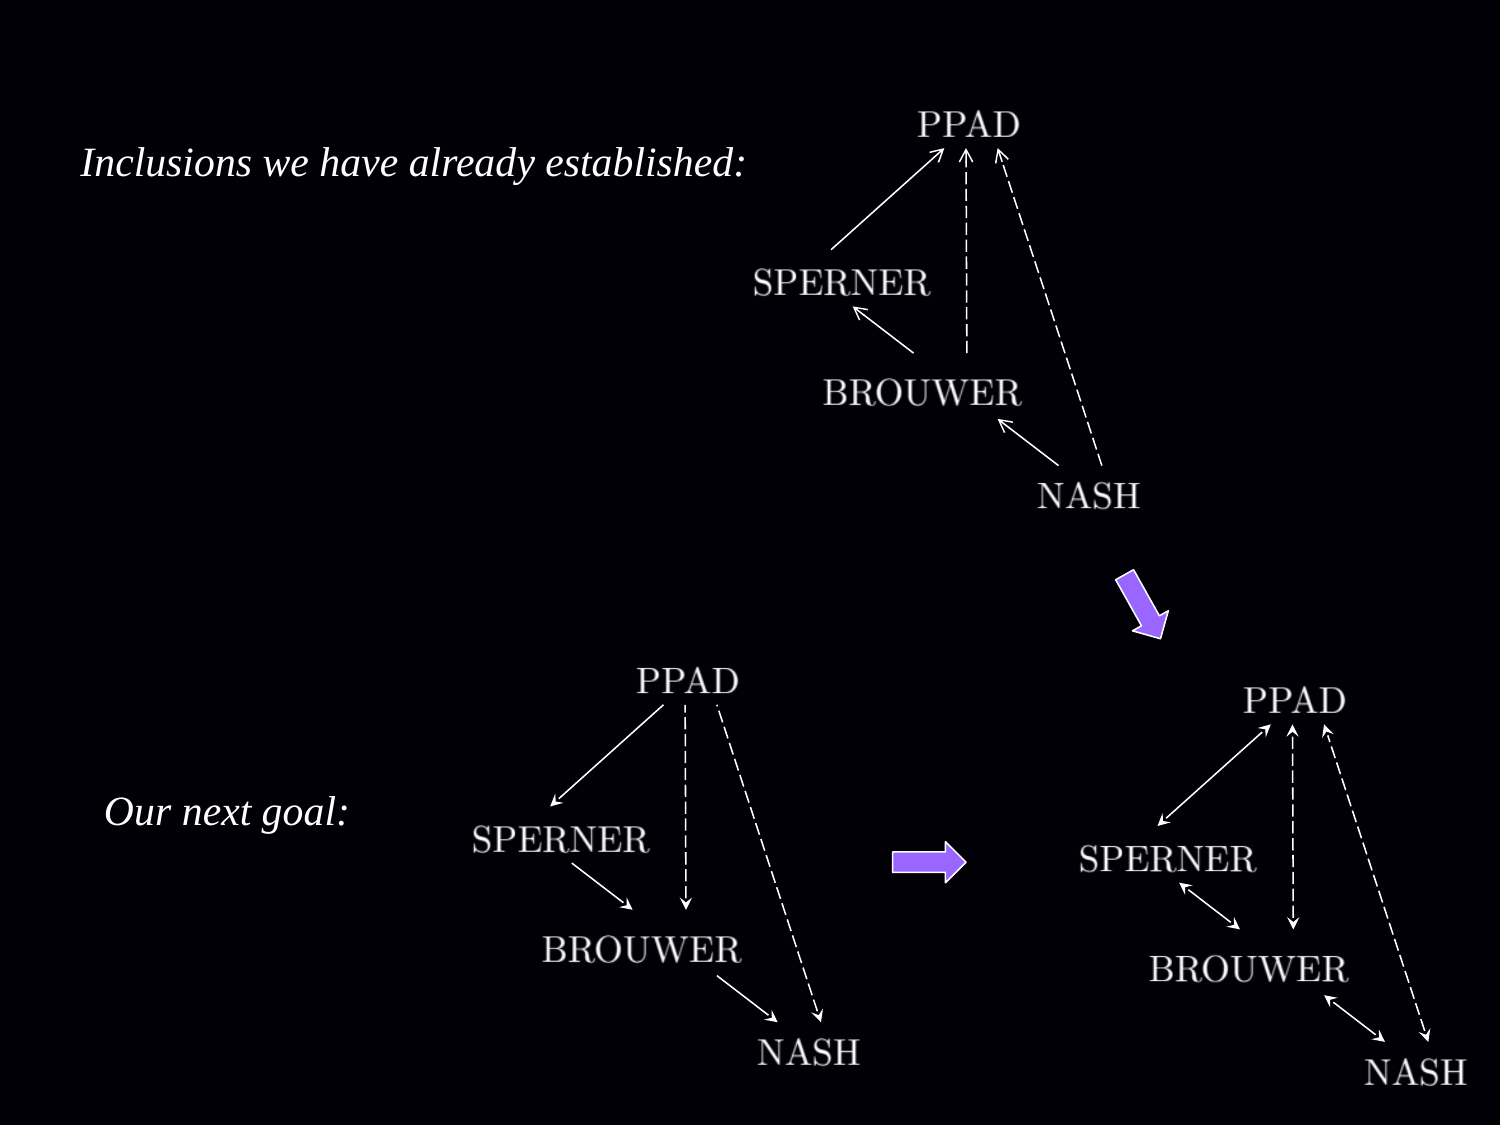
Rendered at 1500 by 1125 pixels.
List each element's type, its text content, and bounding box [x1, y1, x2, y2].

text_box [716, 704, 893, 1098]
text_box Our next goal: [89, 776, 366, 841]
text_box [439, 704, 507, 885]
text_box [1115, 569, 1169, 639]
picture [599, 627, 773, 704]
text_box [720, 70, 1174, 541]
text_box Inclusions we have already established: [65, 127, 715, 192]
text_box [1047, 646, 1500, 1118]
text_box [898, 841, 967, 883]
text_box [509, 704, 715, 995]
